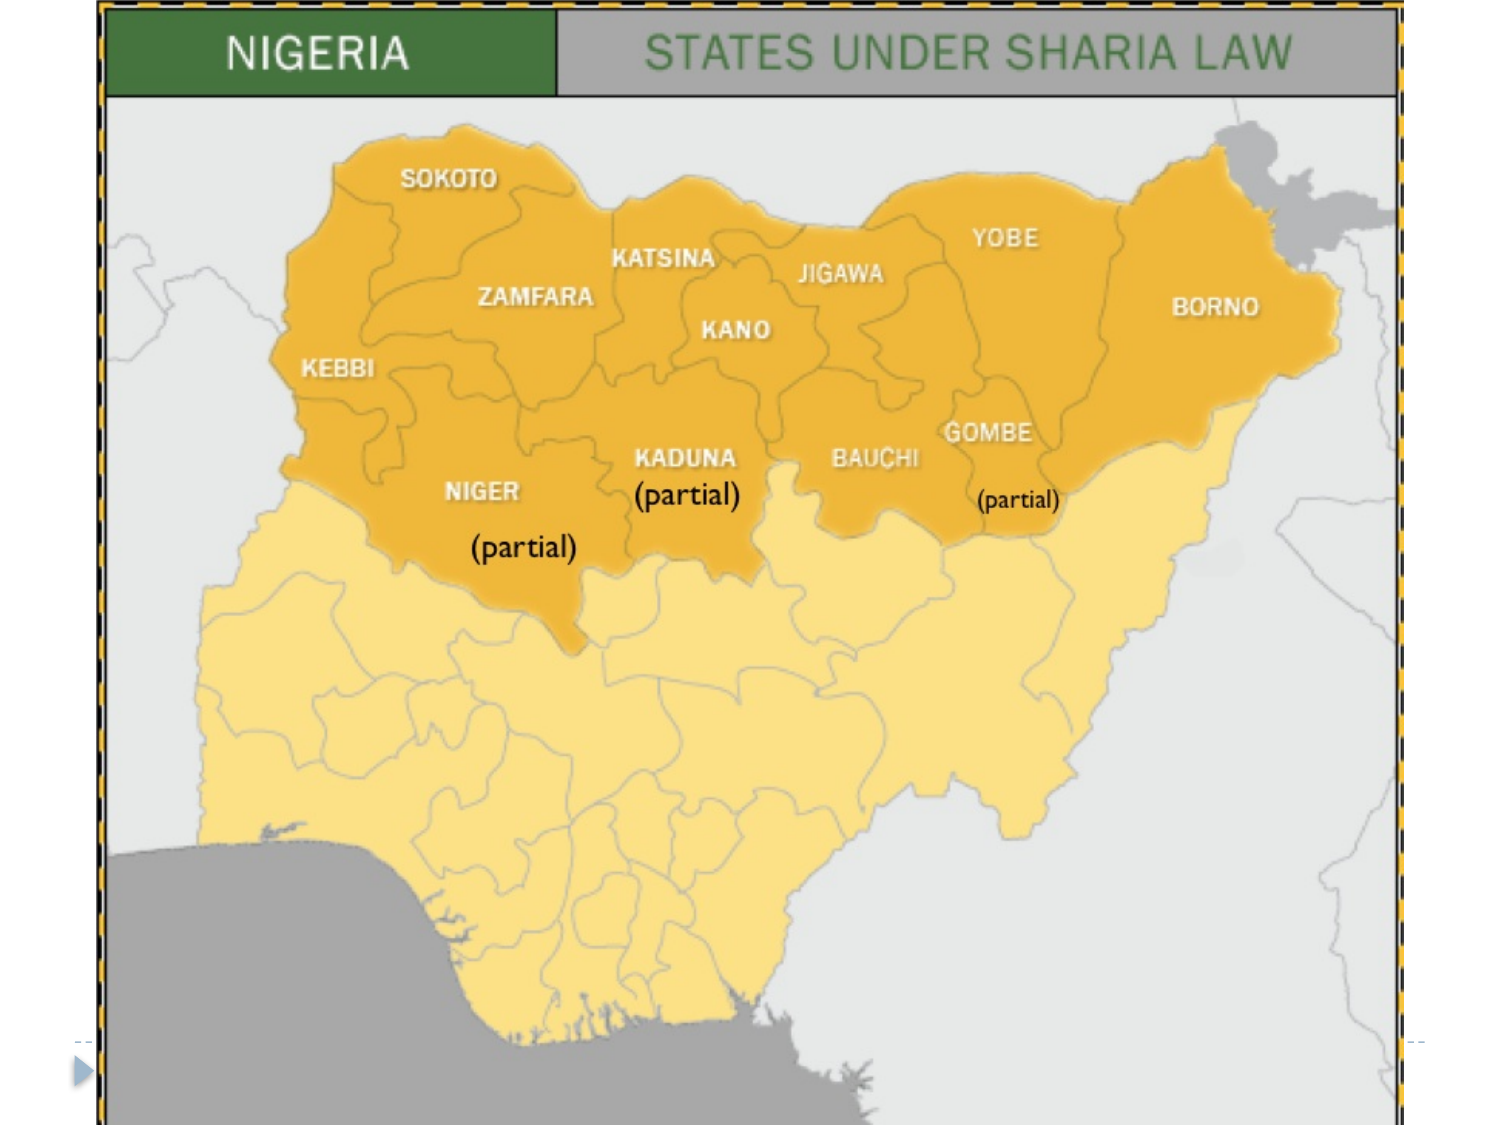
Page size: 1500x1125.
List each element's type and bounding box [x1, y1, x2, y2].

picture [96, 0, 1404, 1125]
